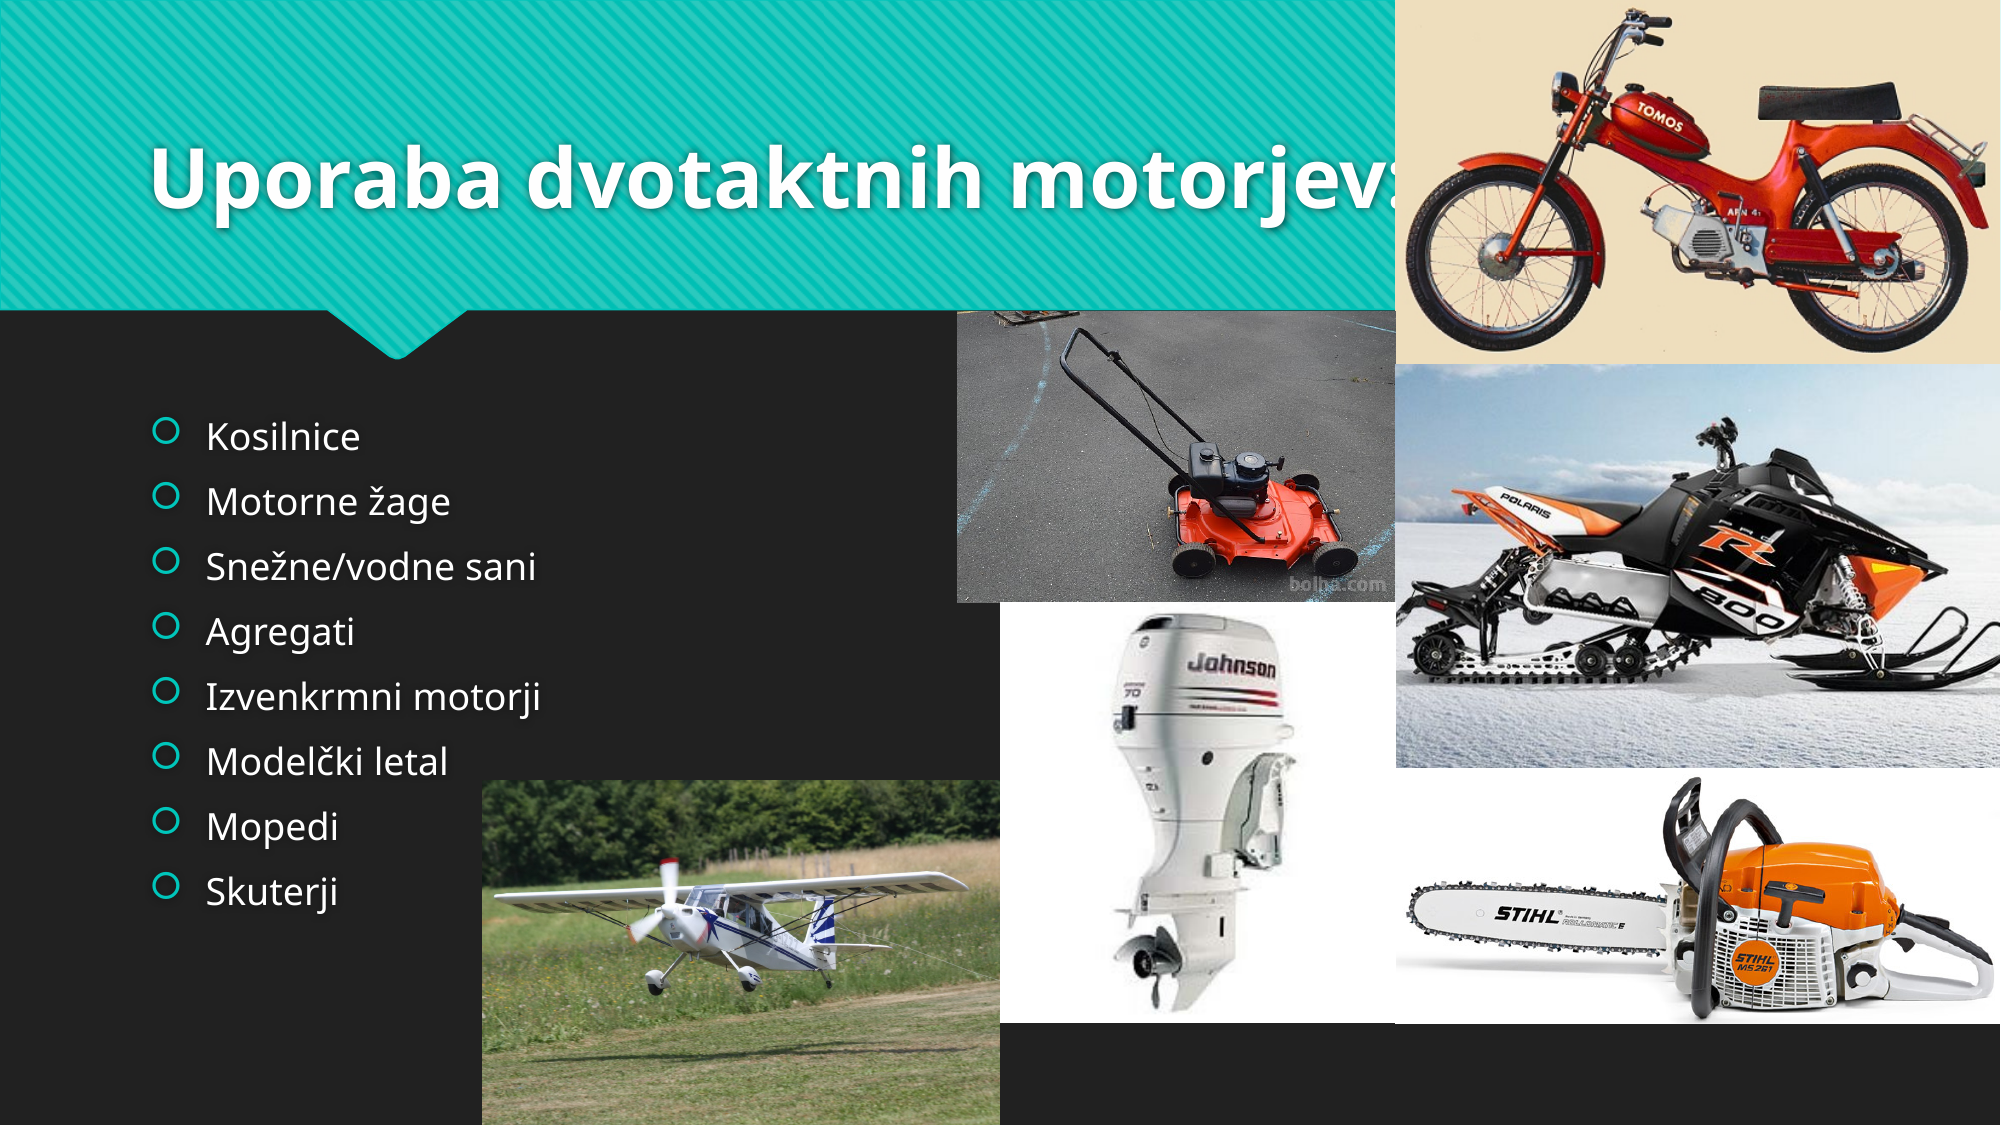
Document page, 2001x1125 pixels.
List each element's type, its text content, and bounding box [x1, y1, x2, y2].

list Kosilnice Motorne žage Snežne/vodne sani Agregati Izvenkrmni motorji Modelčki letal Mopedi Skuterji [134, 364, 1000, 962]
picture [482, 0, 2000, 1125]
title Uporaba dvotaktnih motorjev: [132, 73, 1394, 233]
